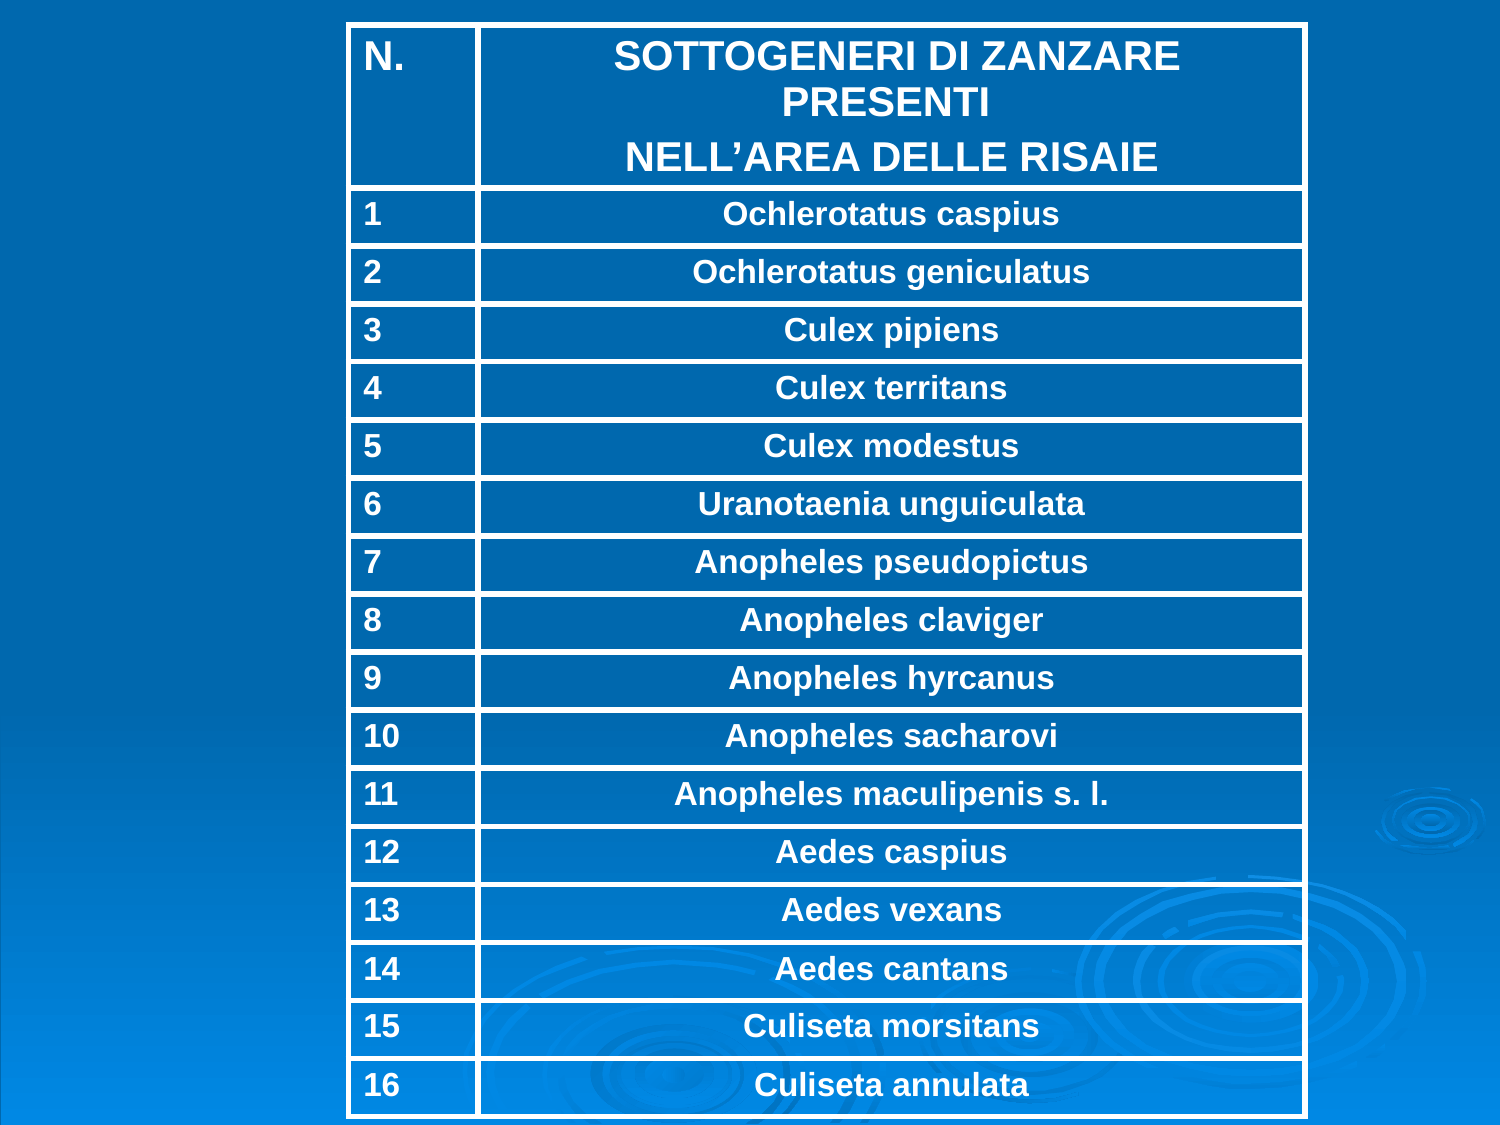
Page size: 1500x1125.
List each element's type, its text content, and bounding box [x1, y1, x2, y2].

table_header N. [351, 28, 475, 185]
table_header SOTTOGENERI DI ZANZARE PRESENTI NELL’AREA DELLE RISAIE [481, 28, 1302, 185]
table_cell 15 [351, 1003, 475, 1056]
table_cell 11 [351, 771, 475, 824]
table_cell 10 [351, 713, 475, 765]
table_cell 1 [351, 191, 475, 243]
table_cell Ochlerotatus geniculatus [481, 249, 1302, 301]
table_cell Aedes vexans [481, 887, 1302, 940]
table_cell 13 [351, 887, 475, 940]
table_cell Aedes caspius [481, 829, 1302, 882]
table_cell Culex territans [481, 364, 1302, 417]
table_cell 8 [351, 597, 475, 649]
table_cell Ochlerotatus caspius [481, 191, 1302, 243]
table_cell 16 [351, 1061, 475, 1114]
table_cell 6 [351, 481, 475, 533]
table_cell Culex pipiens [481, 307, 1302, 359]
table_cell Culex modestus [481, 423, 1302, 475]
table_cell Anopheles maculipenis s. l. [481, 771, 1302, 824]
table_cell Anopheles hyrcanus [481, 655, 1302, 707]
table_cell 7 [351, 539, 475, 591]
table_cell 3 [351, 307, 475, 359]
table_cell 12 [351, 829, 475, 882]
table_cell 14 [351, 945, 475, 998]
table_cell Culiseta morsitans [481, 1003, 1302, 1056]
table_cell 4 [351, 364, 475, 417]
table_cell Culiseta annulata [481, 1061, 1302, 1114]
table_cell Anopheles sacharovi [481, 713, 1302, 765]
table_cell 9 [351, 655, 475, 707]
table_cell Aedes cantans [481, 945, 1302, 998]
table_cell Anopheles pseudopictus [481, 539, 1302, 591]
table_cell Uranotaenia unguiculata [481, 481, 1302, 533]
table_cell 5 [351, 423, 475, 475]
table_cell Anopheles claviger [481, 597, 1302, 649]
table_cell 2 [351, 249, 475, 301]
